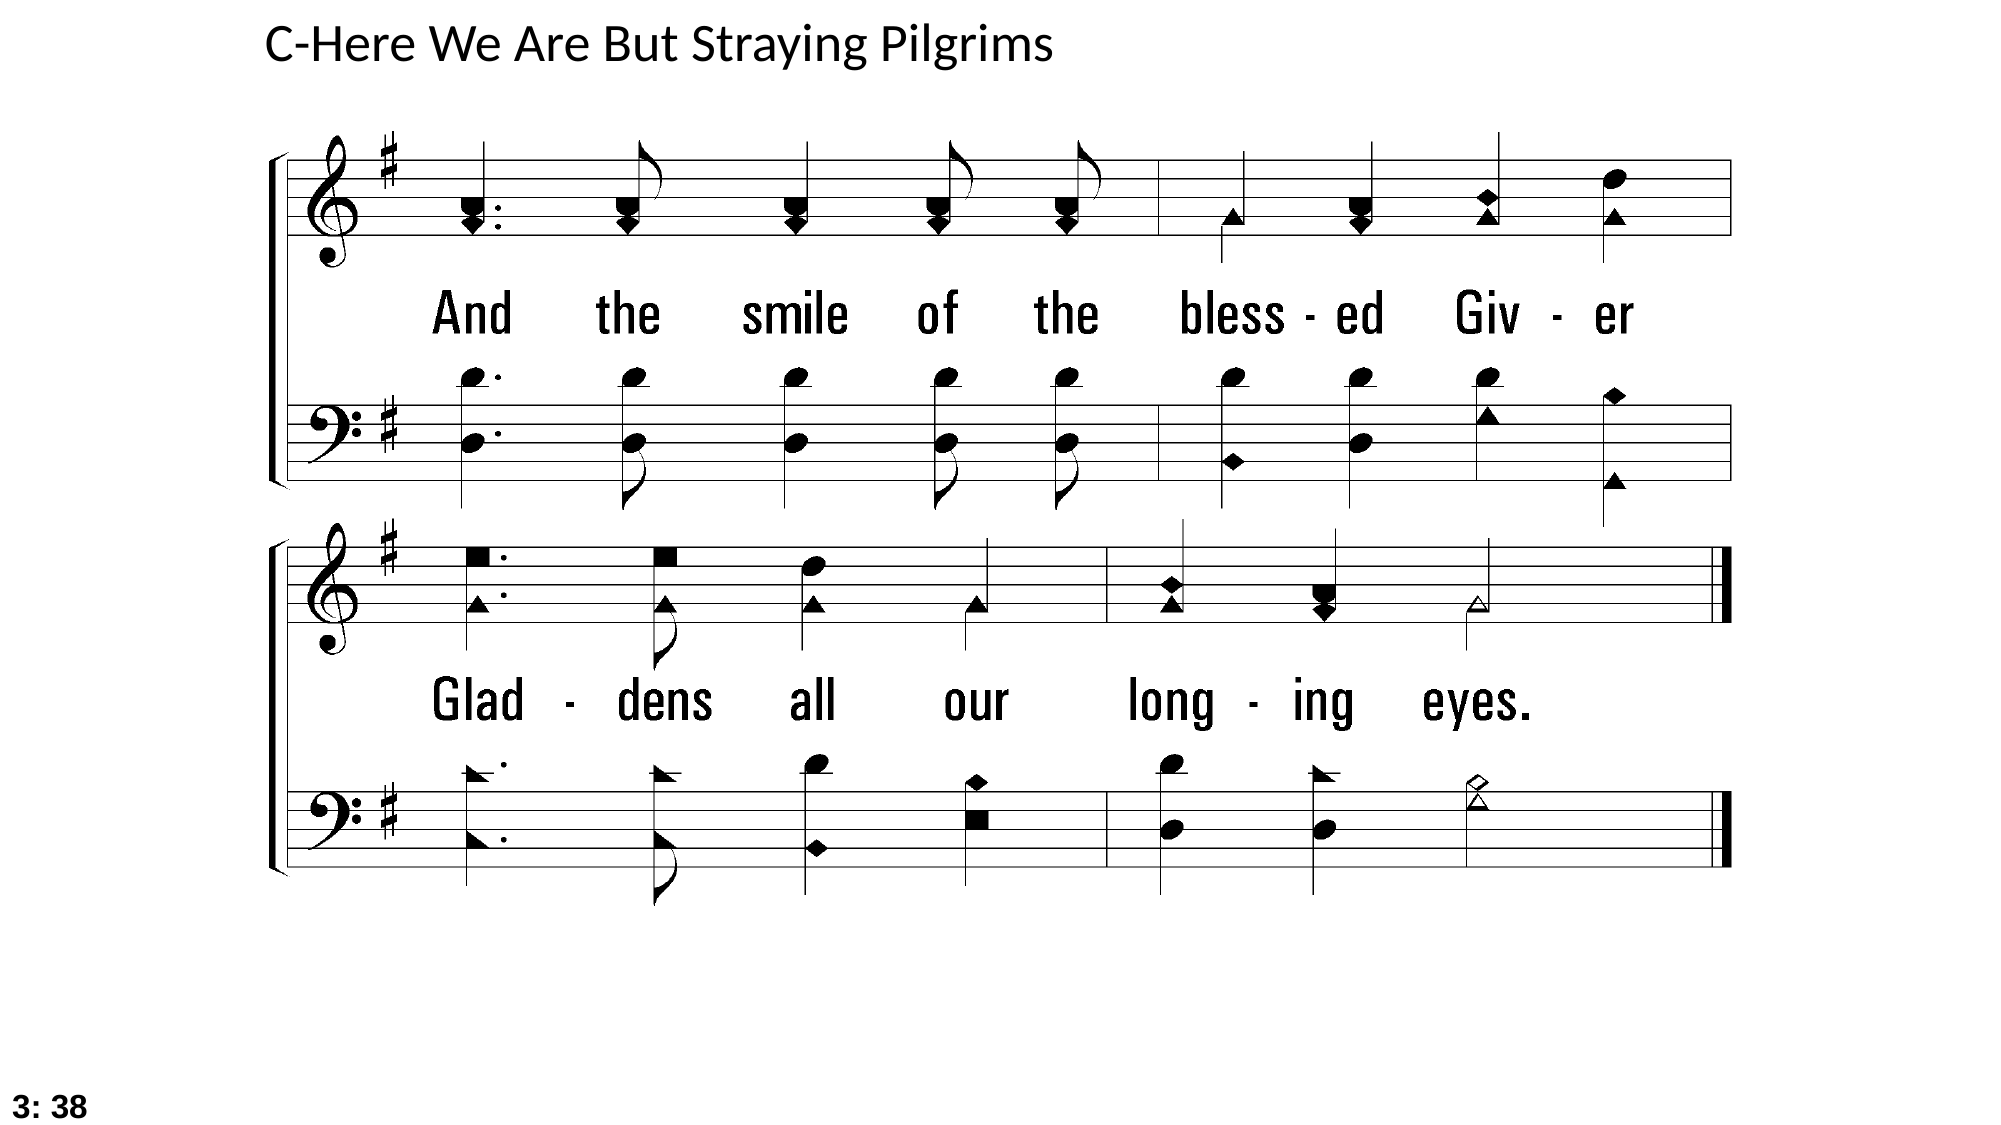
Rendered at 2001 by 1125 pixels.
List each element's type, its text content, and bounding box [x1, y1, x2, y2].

text_box 3: 38 [11, 1085, 132, 1125]
picture [249, 0, 1751, 1125]
